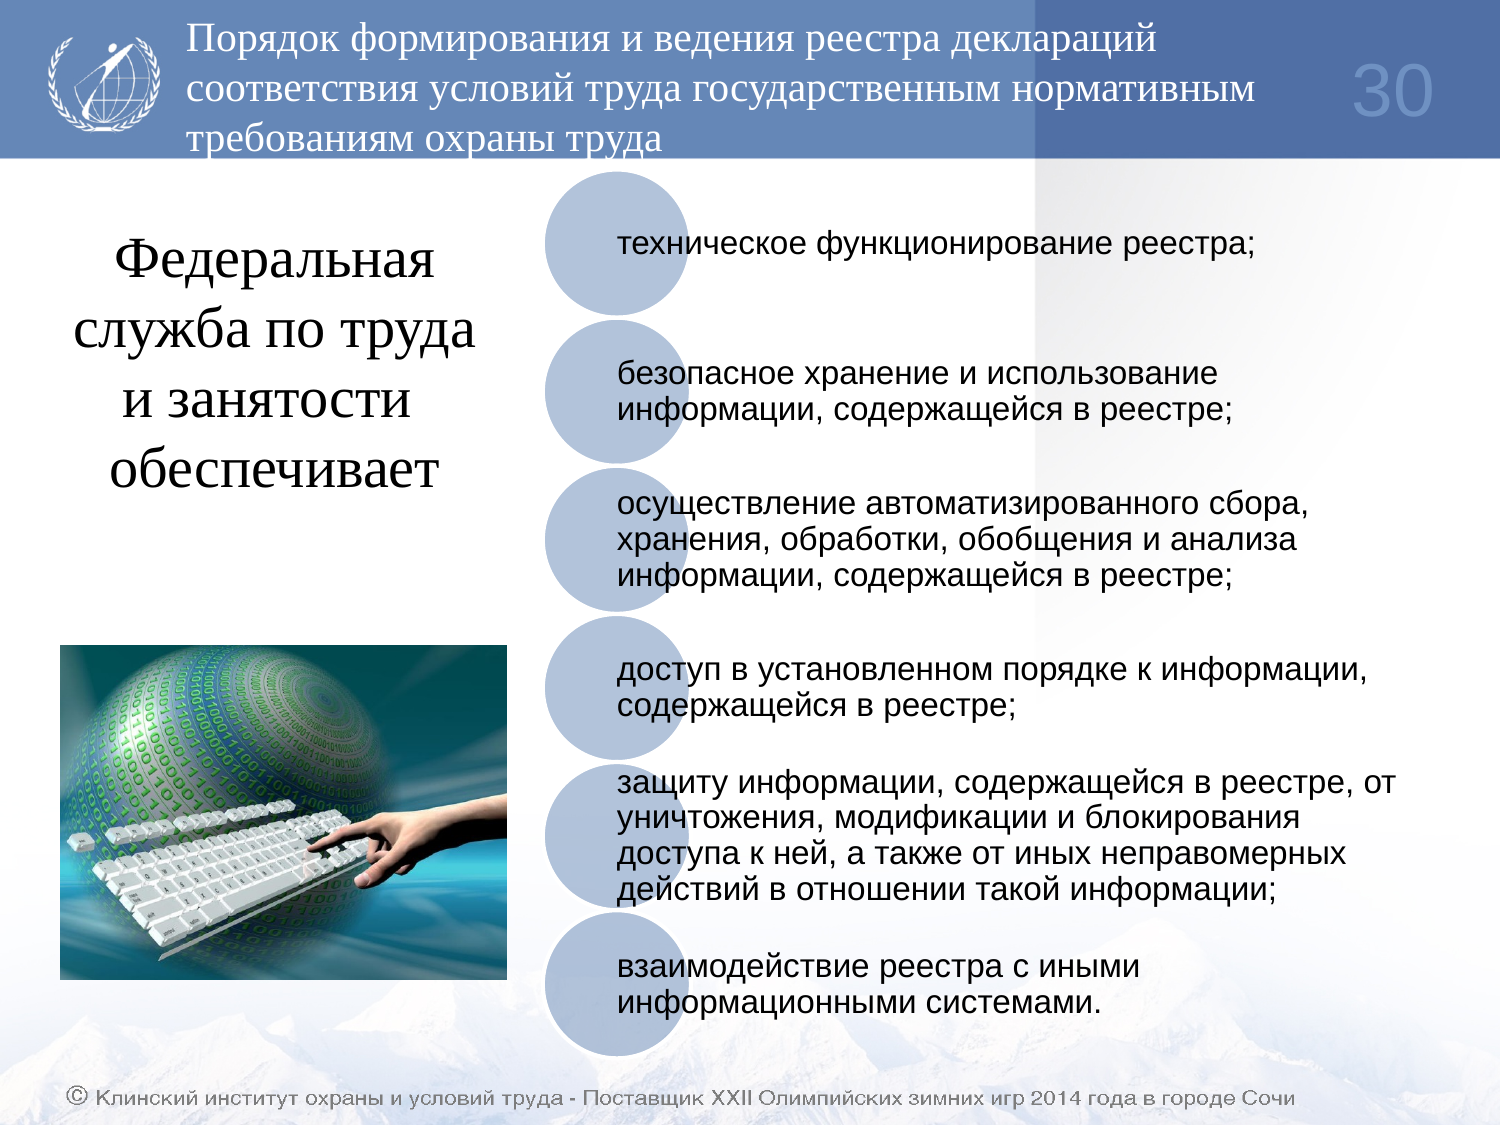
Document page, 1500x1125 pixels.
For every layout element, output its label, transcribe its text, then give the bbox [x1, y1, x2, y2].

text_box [455, 168, 1456, 1059]
text_box Федеральная служба по труда и занятости обеспечивает [47, 211, 450, 507]
text_box 30 [1400, 46, 1450, 125]
text_box Порядок формирования и ведения реестра деклараций соответствия условий труда государственным нормативным требованиям охраны труда [171, 2, 1400, 168]
picture [0, 0, 1500, 1125]
